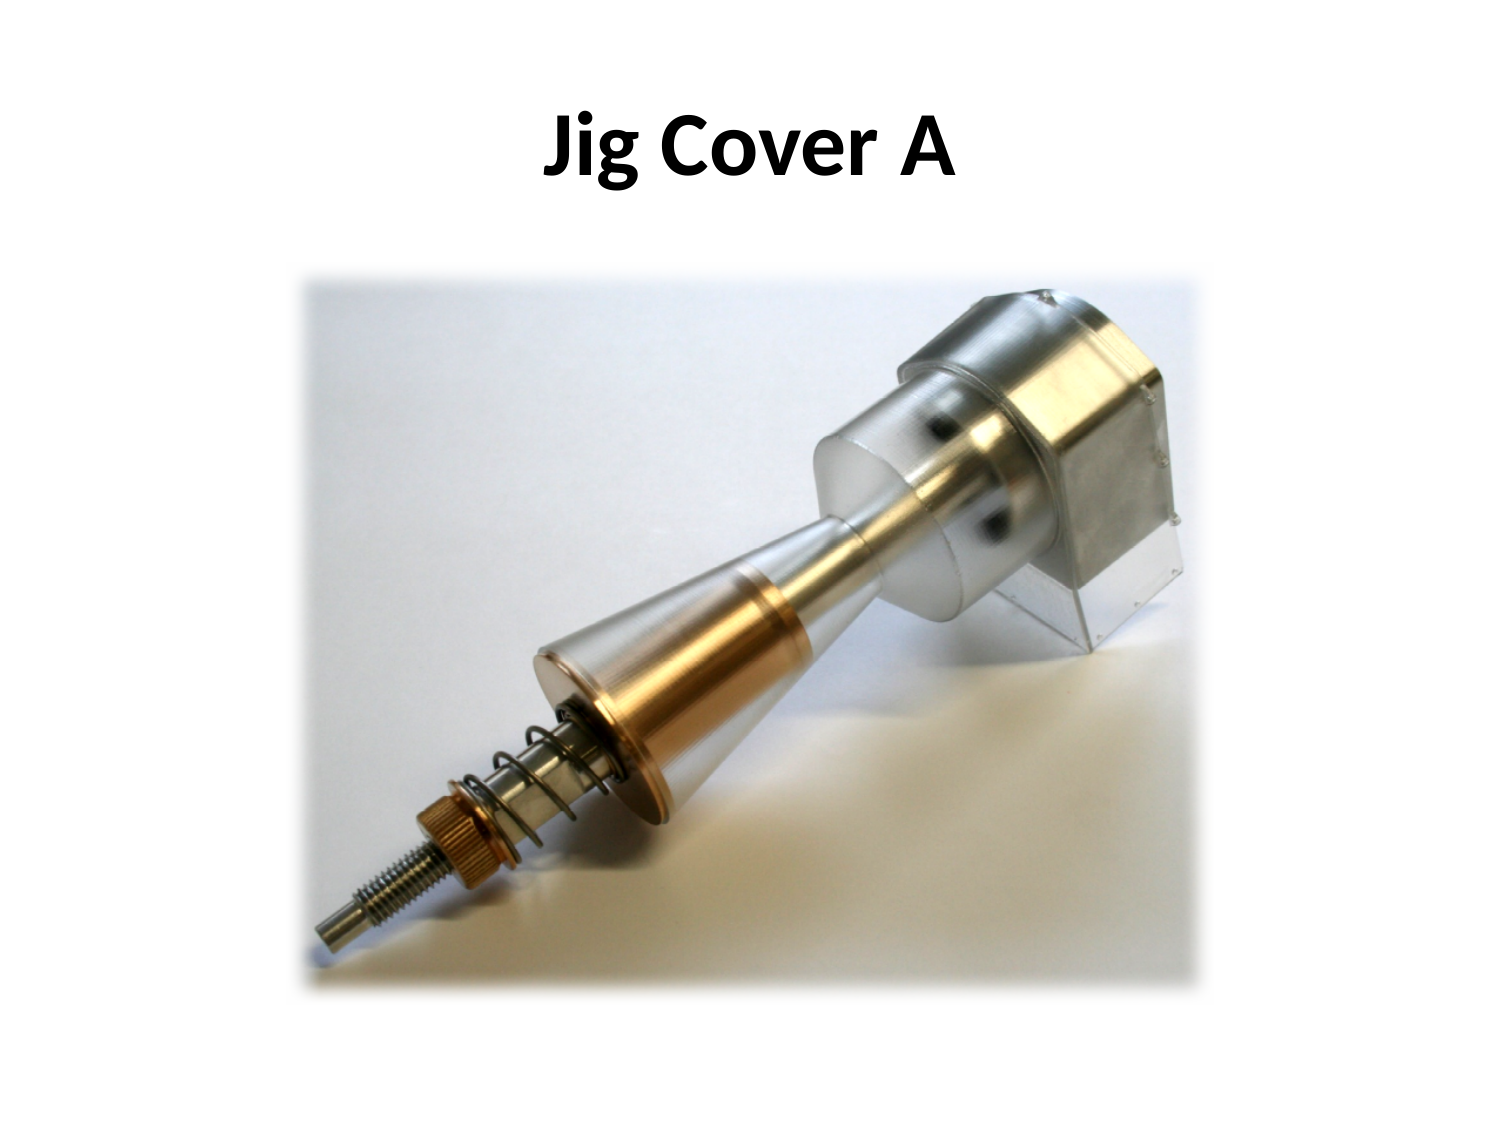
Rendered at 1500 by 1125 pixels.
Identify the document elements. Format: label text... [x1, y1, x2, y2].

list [285, 262, 1215, 1006]
title Jig Cover A [75, 45, 1425, 233]
